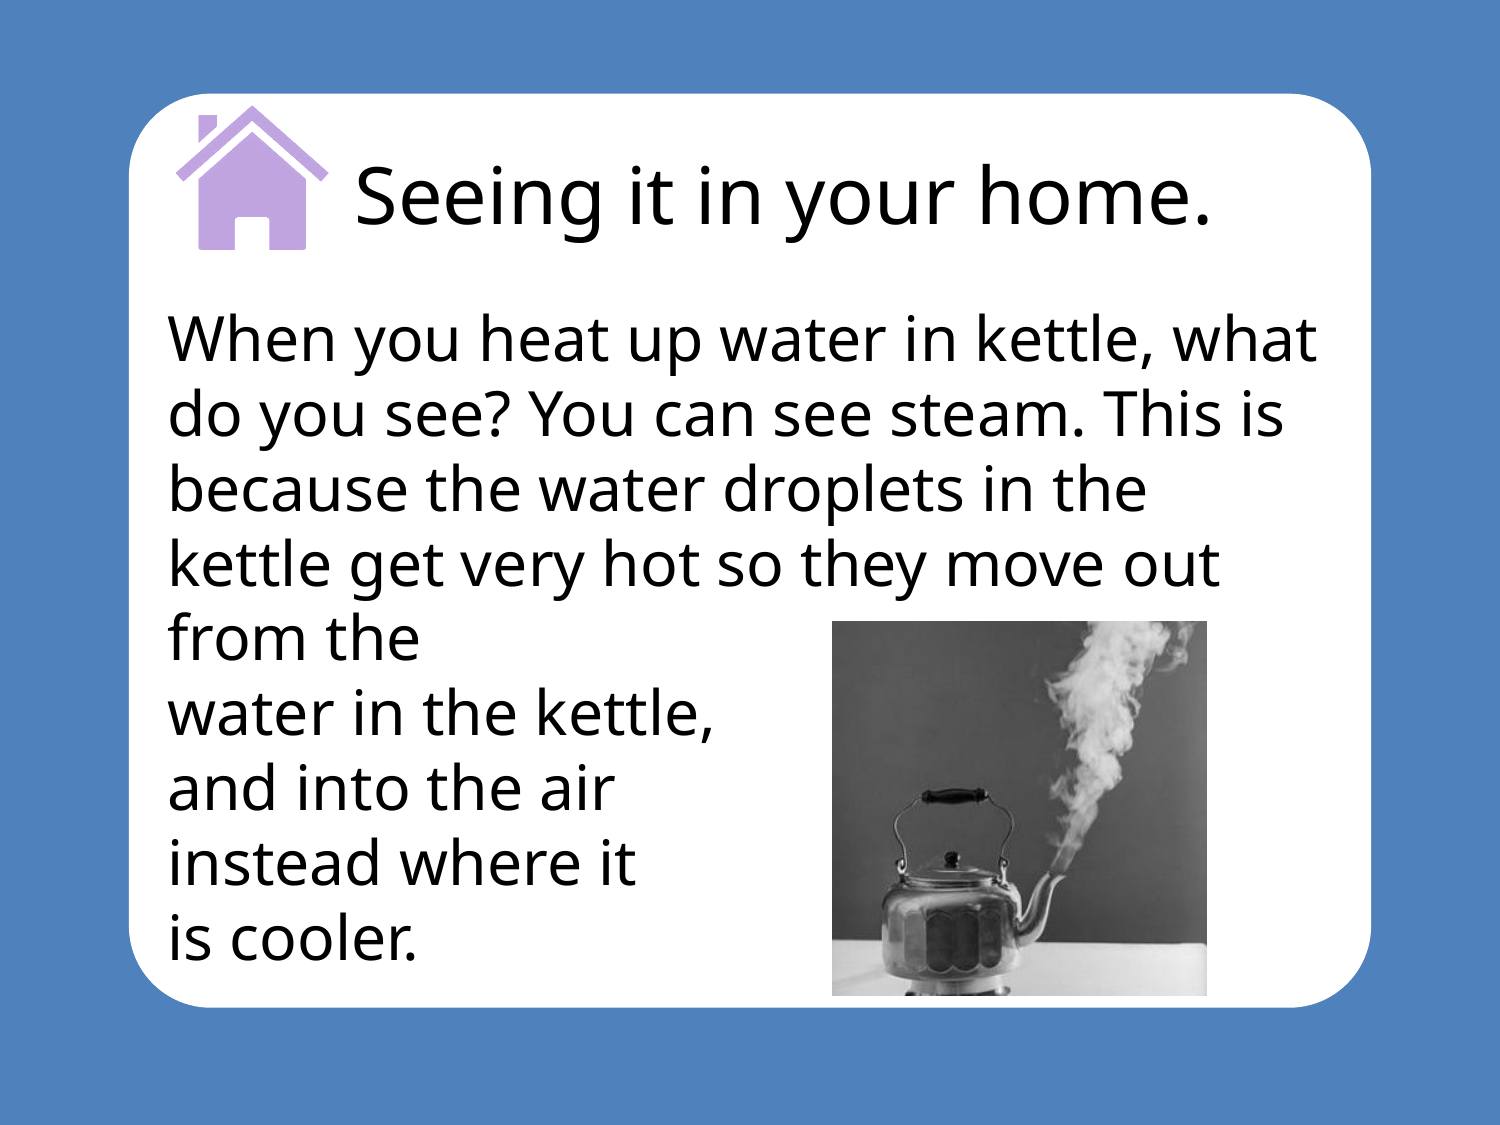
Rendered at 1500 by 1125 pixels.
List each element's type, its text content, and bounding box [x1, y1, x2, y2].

picture [831, 620, 1208, 997]
text_box [126, 91, 1359, 986]
picture [175, 105, 329, 250]
text_box Seeing it in your home. [339, 128, 1500, 352]
text_box [1336, 352, 1374, 996]
text_box When you heat up water in kettle, what do you see? You can see steam. This is because the water droplets in the kettle get very hot so they move out from the water in the kettle, and into the air instead where it is cooler. [152, 304, 1336, 1055]
